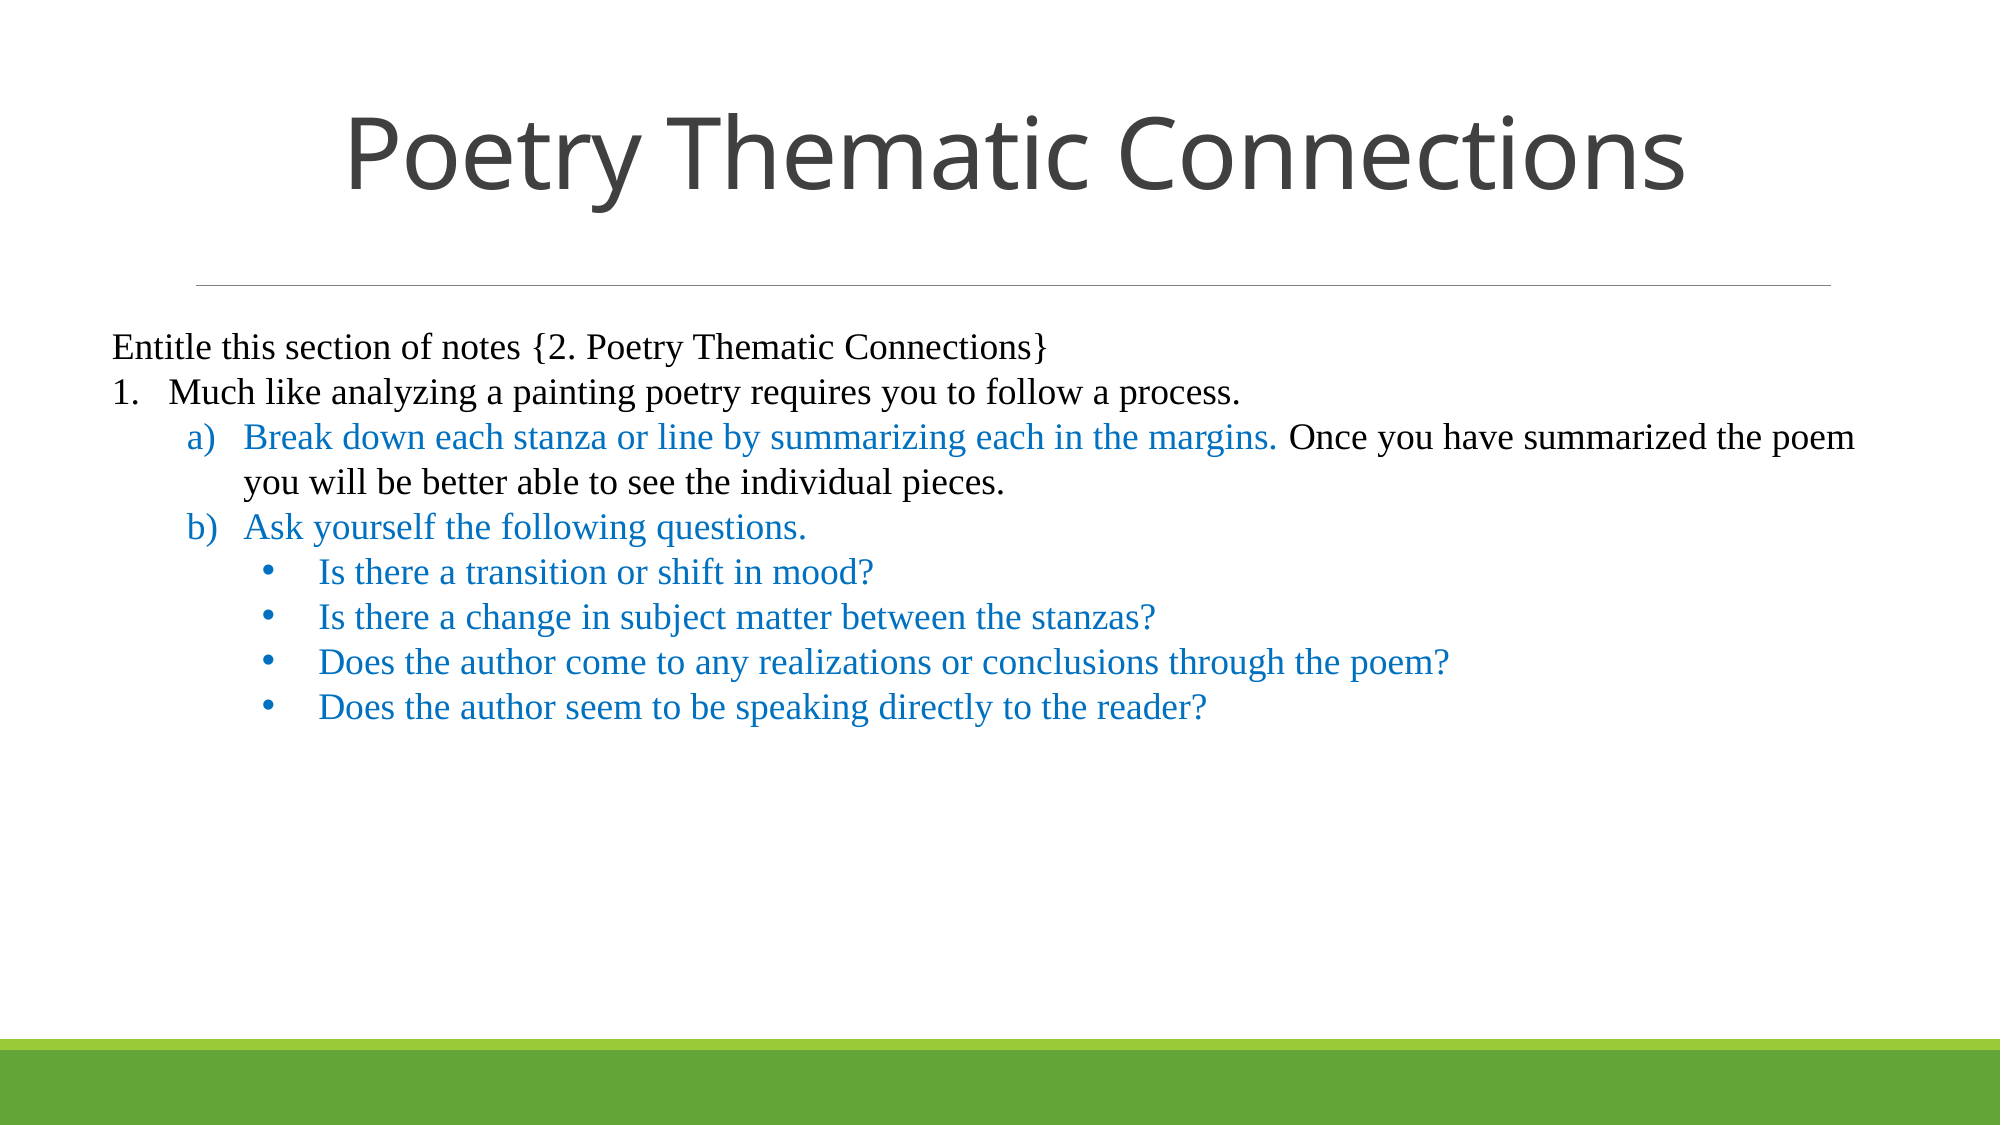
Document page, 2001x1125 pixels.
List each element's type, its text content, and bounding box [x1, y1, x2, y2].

title Poetry Thematic Connections [190, 85, 1841, 218]
text_box Entitle this section of notes {2. Poetry Thematic Connections} Much like analyzing a painting poetry requires you to follow a process. Break down each stanza or line by summarizing each in the margins. Once you have summarized the poem you will be better able to see the individual pieces. Ask yourself the following questions. Is there a transition or shift in mood? Is there a change in subject matter between the stanzas? Does the author come to any realizations or conclusions through the poem? Does the author seem to be speaking directly to the reader? [97, 314, 1910, 780]
